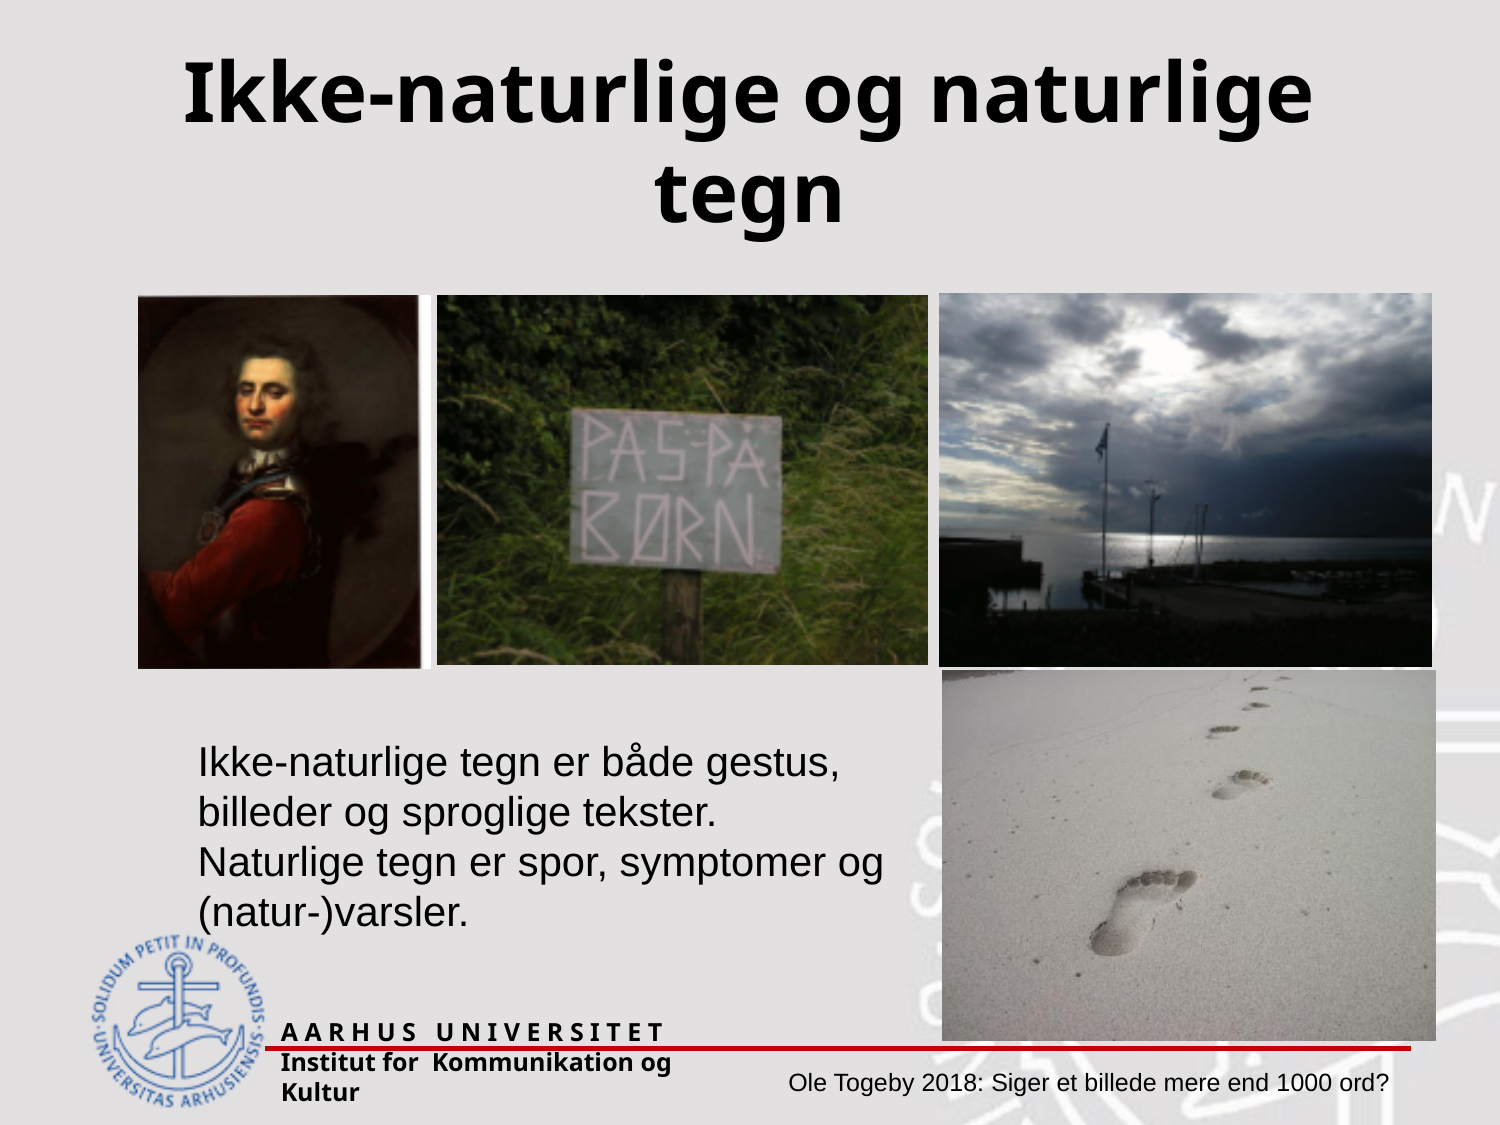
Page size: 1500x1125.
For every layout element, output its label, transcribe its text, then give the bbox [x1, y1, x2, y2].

footer A A R H U S U N I V E R S I T E T Institut for Kommunikation og Kultur [265, 1009, 757, 1113]
picture [0, 0, 1500, 1125]
title Ikke-naturlige og naturlige tegn [75, 45, 1425, 233]
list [88, 290, 1470, 670]
text_box Ikke-naturlige tegn er både gestus, billeder og sproglige tekster. Naturlige tegn er spor, symptomer og (natur-)varsler. [183, 727, 904, 943]
